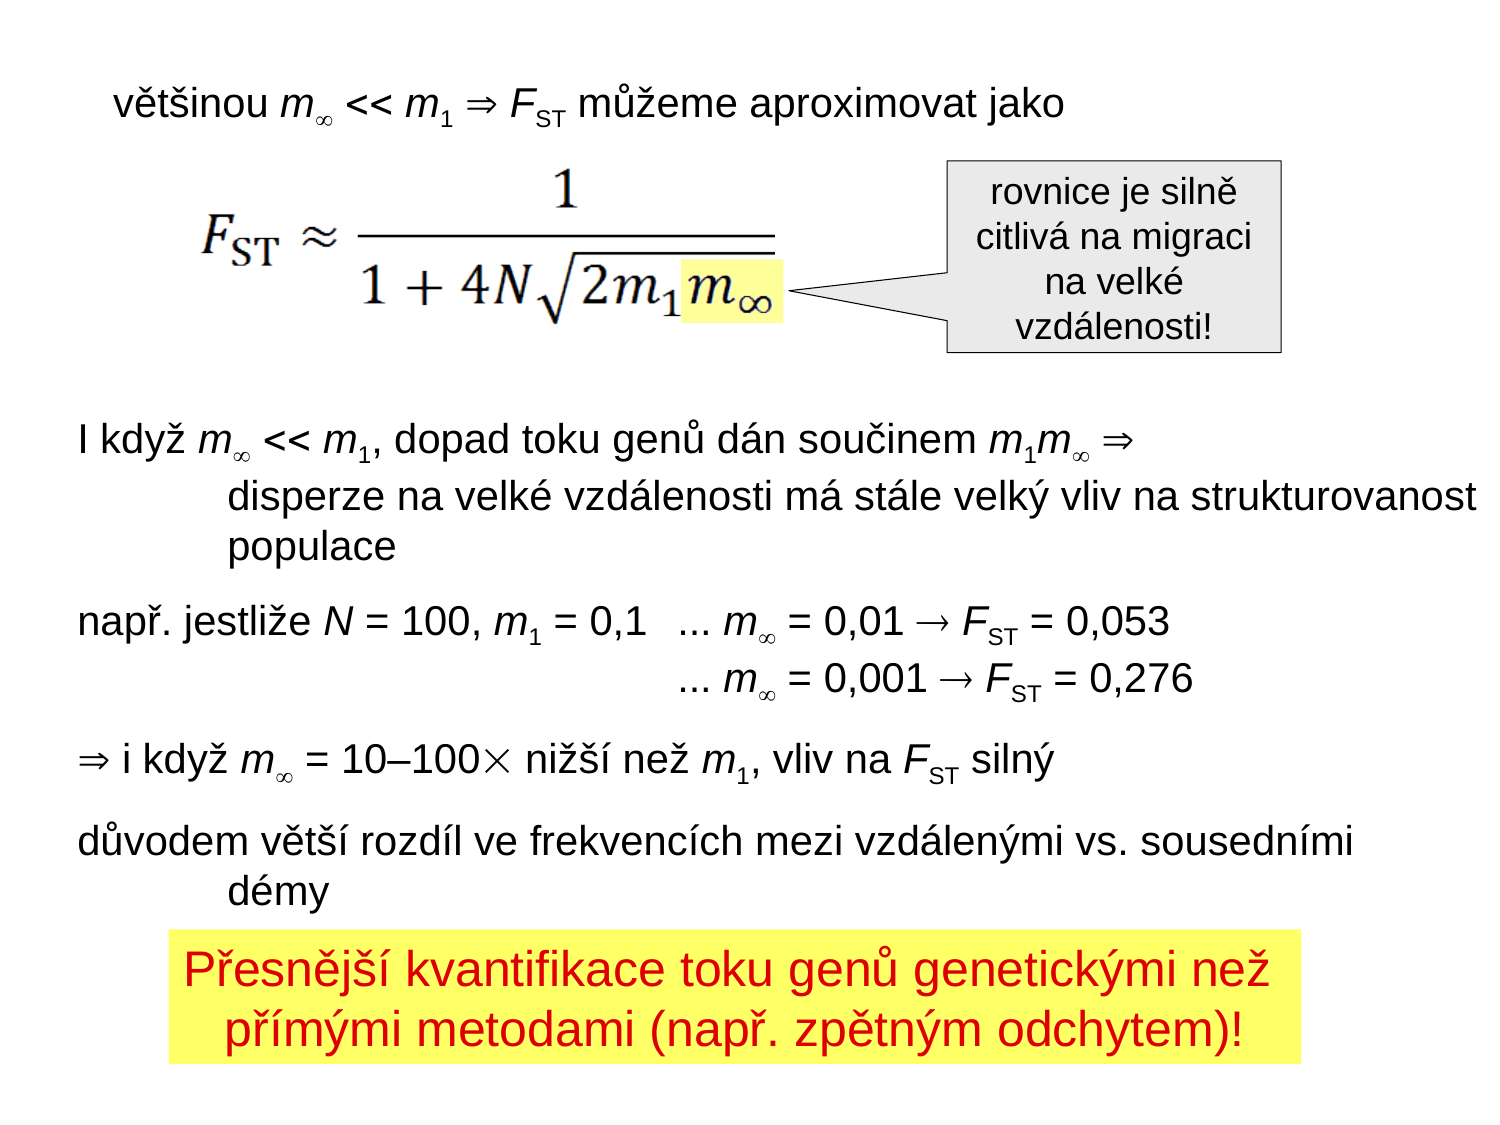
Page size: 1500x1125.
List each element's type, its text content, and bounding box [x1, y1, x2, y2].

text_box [199, 164, 784, 337]
text_box rovnice je silně citlivá na migraci na velké vzdálenosti! [788, 158, 1284, 355]
text_box I když m  m1, dopad toku genů dán součinem m1m  disperze na velké vzdálenosti má stále velký vliv na strukturovanost populace např. jestliže N = 100, m1 = 0,1 ... m = 0,01  FST = 0,053 ... m = 0,001  FST = 0,276  i když m = 10–100 nižší než m1, vliv na FST silný důvodem větší rozdíl ve frekvencích mezi vzdálenými vs. sousedními démy [62, 404, 1493, 922]
text_box většinou m  m1  FST můžeme aproximovat jako [98, 67, 1081, 140]
text_box Přesnější kvantifikace toku genů genetickými než přímými metodami (např. zpětným odchytem)! [168, 929, 1302, 1065]
